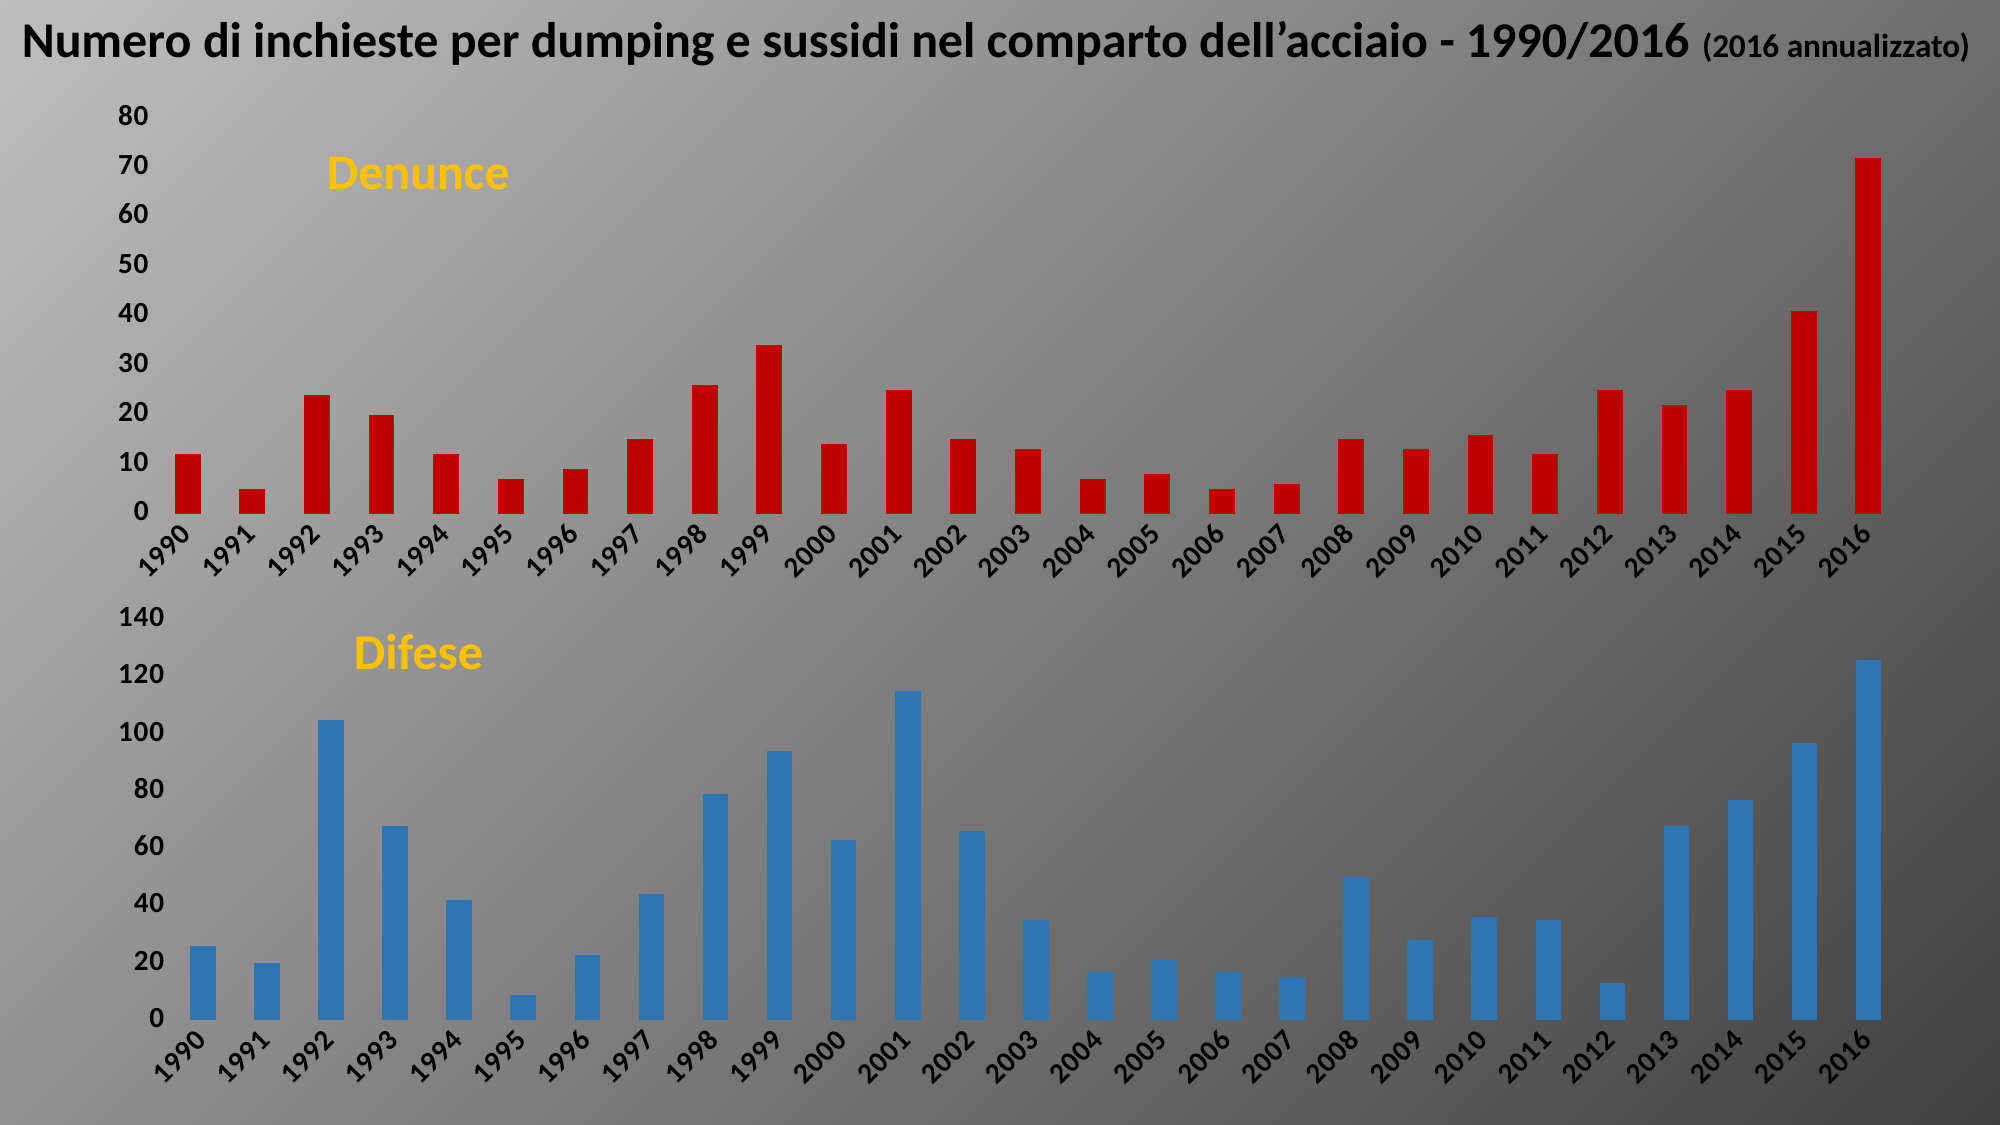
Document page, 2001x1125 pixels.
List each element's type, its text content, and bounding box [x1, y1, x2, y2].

text_box Numero di inchieste per dumping e sussidi nel comparto dell’acciaio - 1990/2016 (2016 annualizzato) [4, 0, 1988, 75]
chart [80, 93, 1938, 1102]
